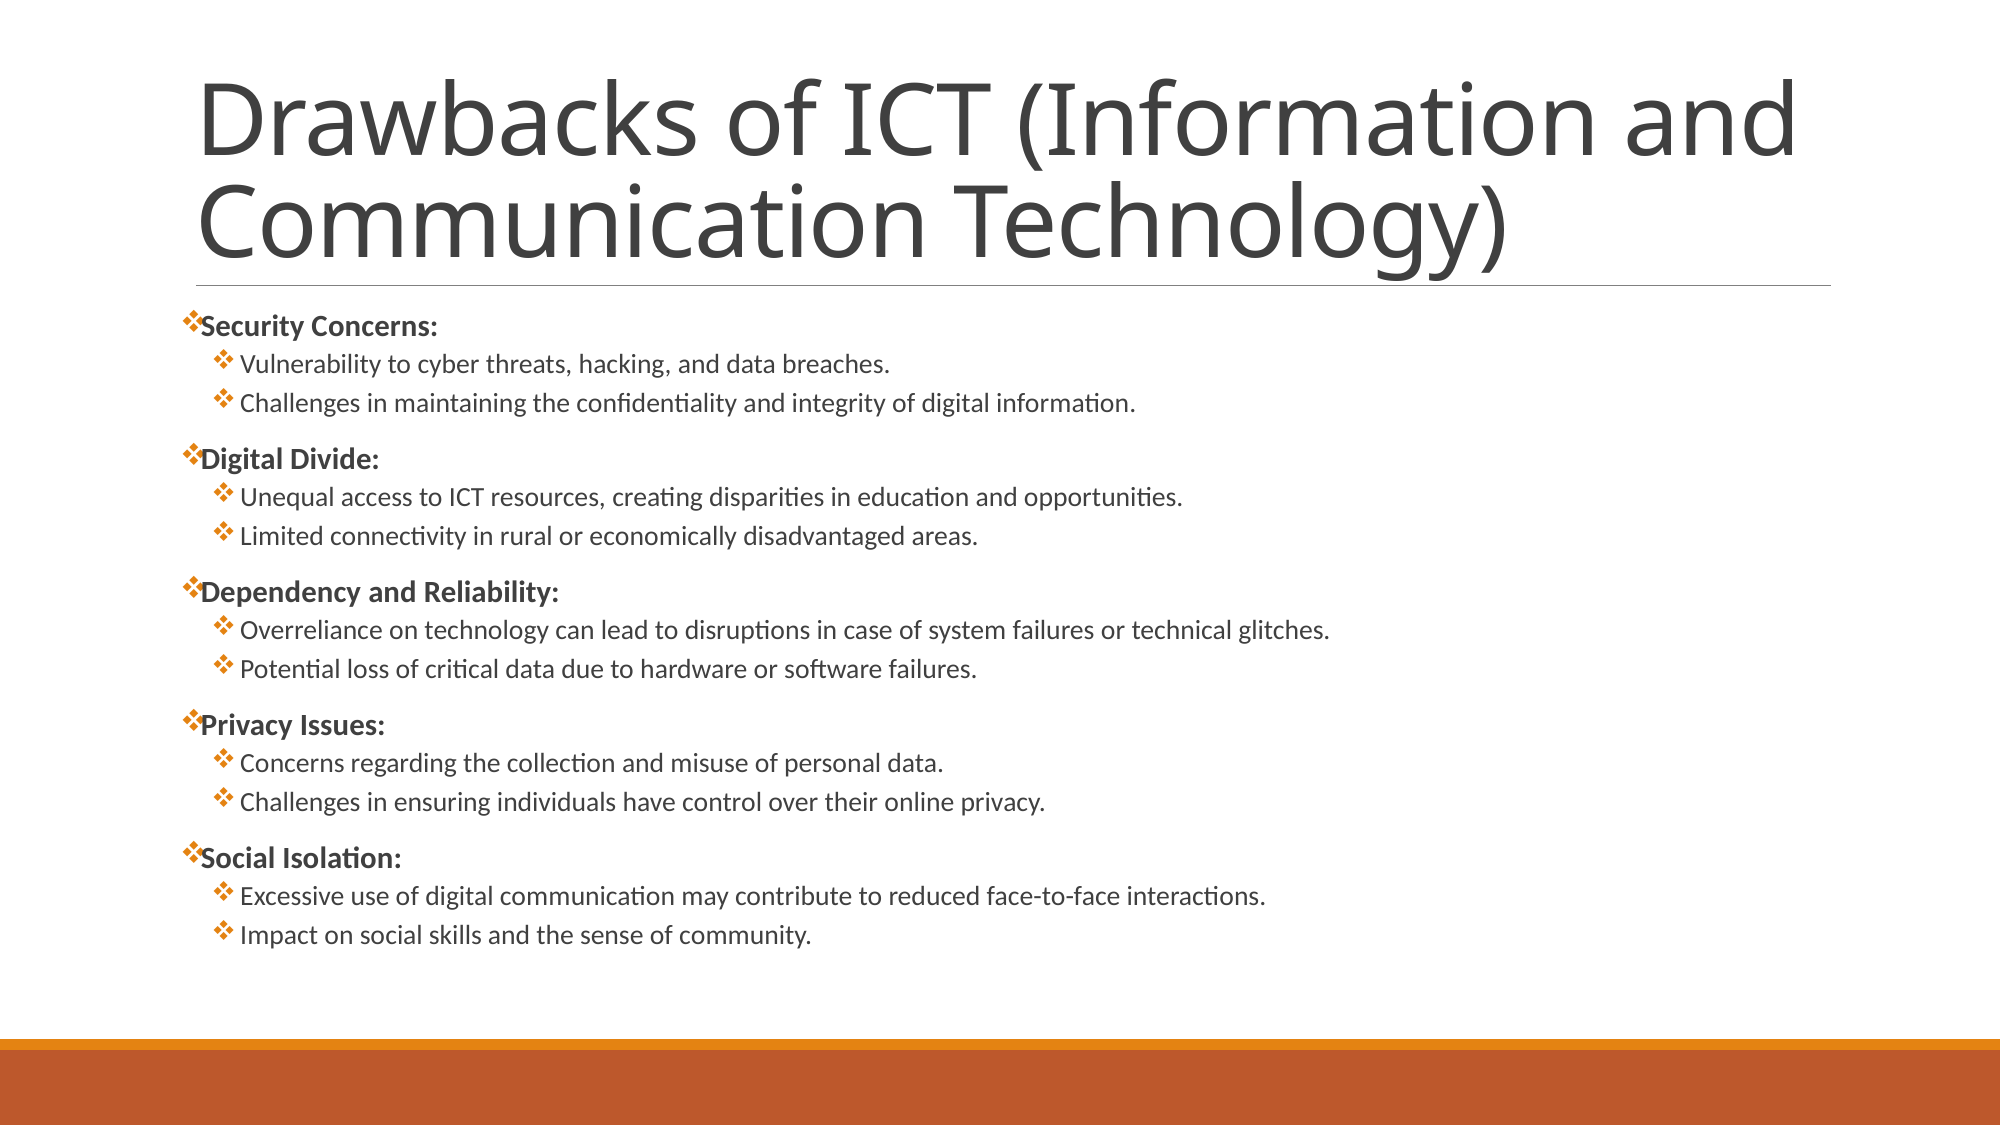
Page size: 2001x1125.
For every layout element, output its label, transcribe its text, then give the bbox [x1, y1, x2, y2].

list Security Concerns: Vulnerability to cyber threats, hacking, and data breaches. Challenges in maintaining the confidentiality and integrity of digital information. Digital Divide: Unequal access to ICT resources, creating disparities in education and opportunities. Limited connectivity in rural or economically disadvantaged areas. Dependency and Reliability: Overreliance on technology can lead to disruptions in case of system failures or technical glitches. Potential loss of critical data due to hardware or software failures. Privacy Issues: Concerns regarding the collection and misuse of personal data. Challenges in ensuring individuals have control over their online privacy. Social Isolation: Excessive use of digital communication may contribute to reduced face-to-face interactions. Impact on social skills and the sense of community. [180, 302, 1830, 963]
title Drawbacks of ICT (Information and Communication Technology) [180, 47, 1830, 285]
